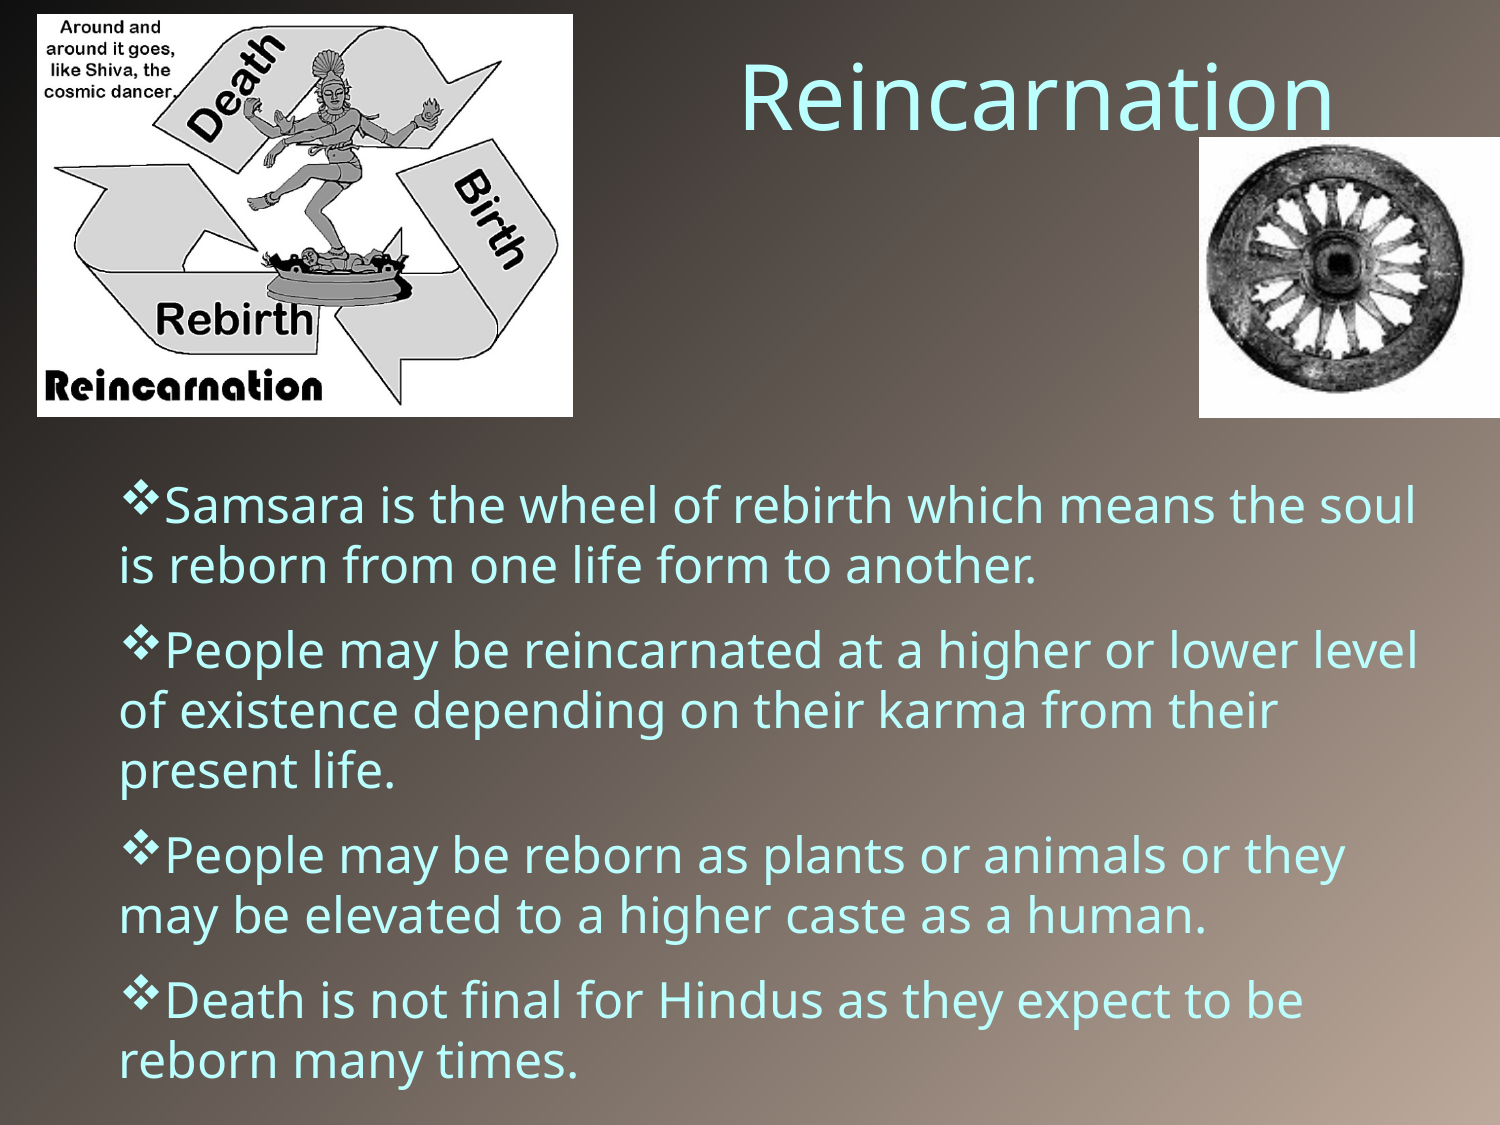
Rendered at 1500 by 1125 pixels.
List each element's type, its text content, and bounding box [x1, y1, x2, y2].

title Reincarnation [362, 0, 1500, 188]
text_box Samsara is the wheel of rebirth which means the soul is reborn from one life form to another. People may be reincarnated at a higher or lower level of existence depending on their karma from their present life. People may be reborn as plants or animals or they may be elevated to a higher caste as a human. Death is not final for Hindus as they expect to be reborn many times. [104, 466, 1442, 1125]
picture [1199, 136, 1500, 419]
picture [37, 14, 573, 417]
